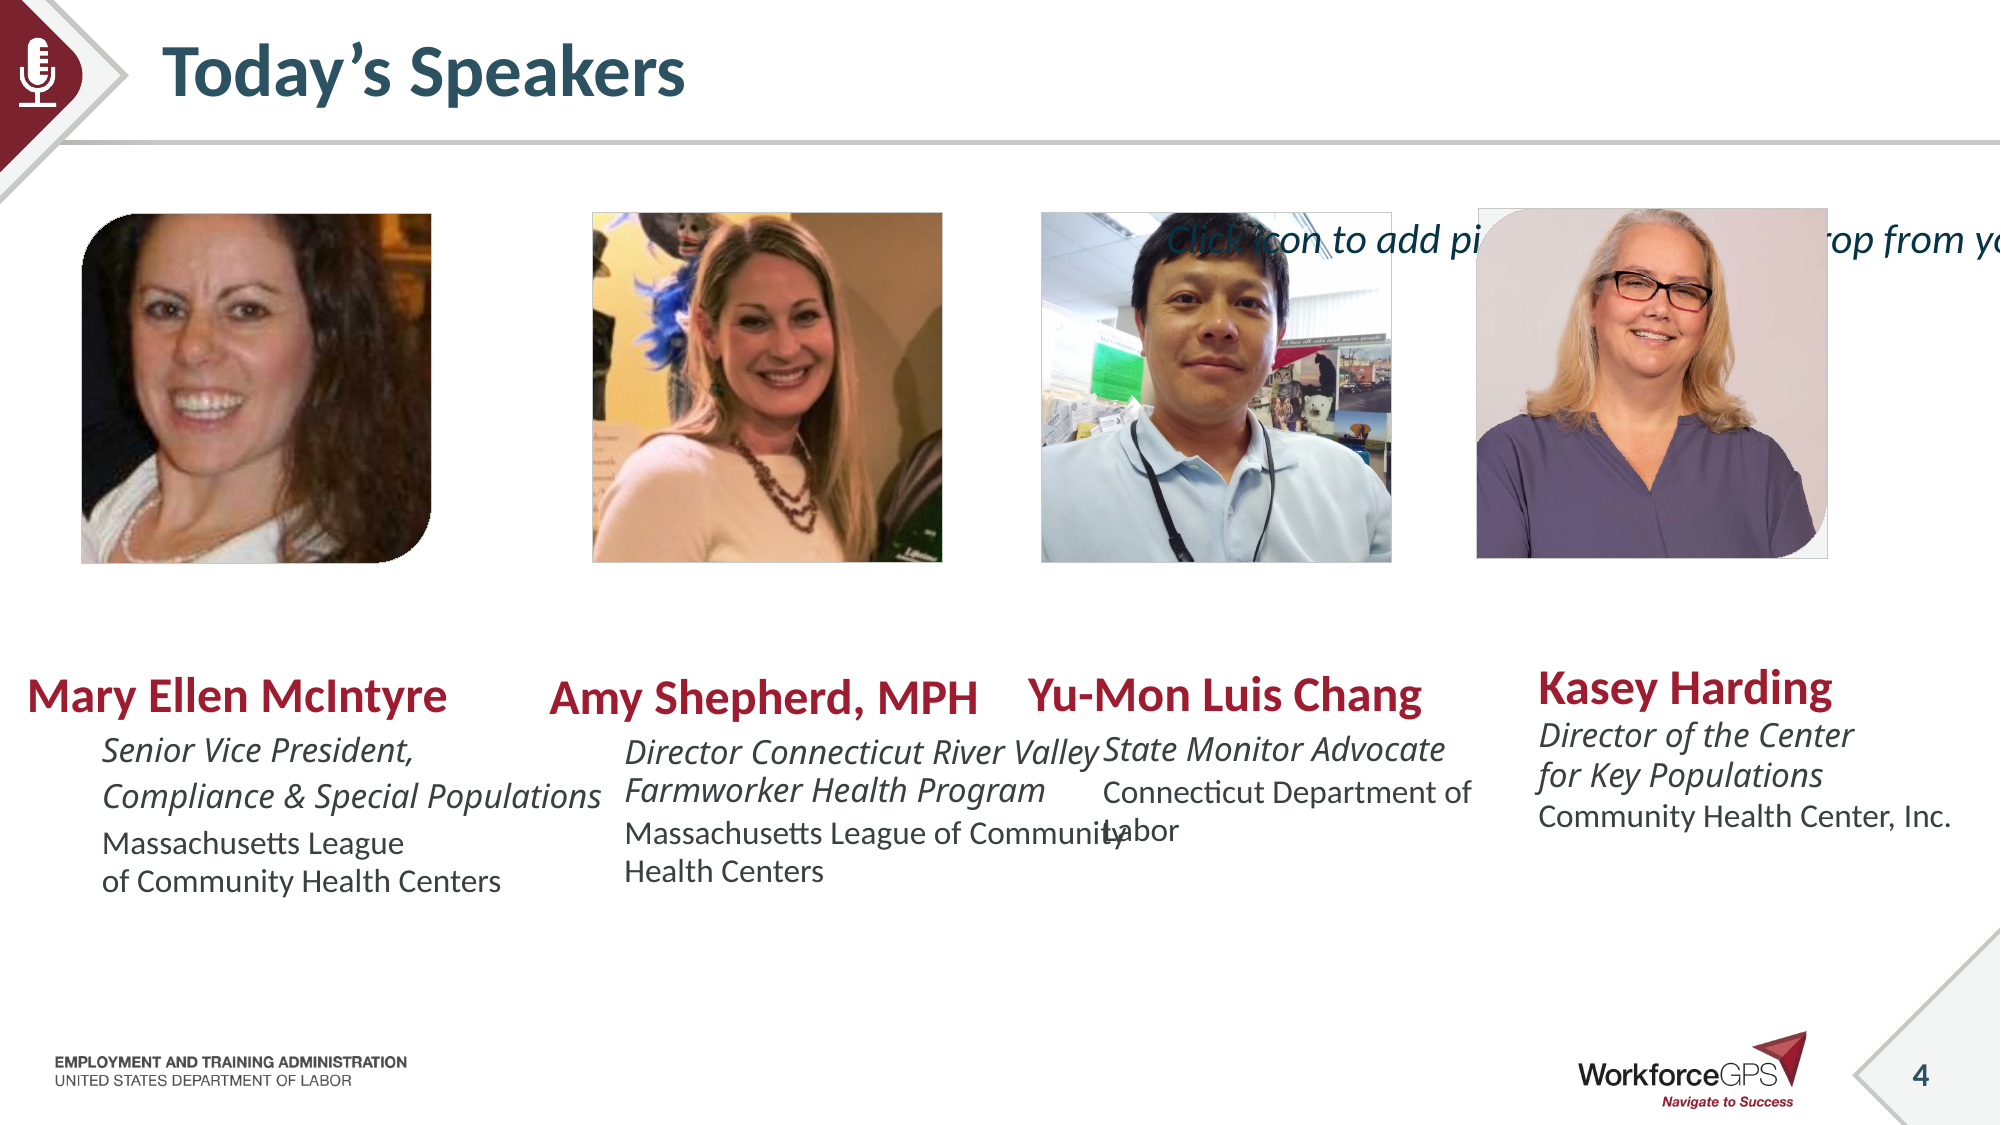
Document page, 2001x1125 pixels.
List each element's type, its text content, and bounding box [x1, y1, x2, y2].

slide_number 4 [1867, 1042, 1975, 1103]
list Yu-Mon Luis Chang State Monitor Advocate Connecticut Department of Labor [1013, 637, 1509, 999]
picture [1476, 208, 1830, 559]
picture [0, 34, 75, 110]
title Today’s Speakers [132, 7, 1950, 137]
list Mary Ellen McIntyre Senior Vice President, Compliance & Special Populations Massachusetts League of Community Health Centers [11, 626, 683, 988]
text_box Kasey Harding ​ Director of the Center for Key Populations ​ Community Health Center, Inc. [1523, 646, 1974, 842]
list Amy Shepherd, MPH Director Connecticut River Valley Farmworker Health Program Massachusetts League of Community Health Centers [534, 598, 1143, 961]
picture [81, 212, 432, 564]
picture [1041, 212, 1392, 563]
picture [592, 212, 943, 564]
